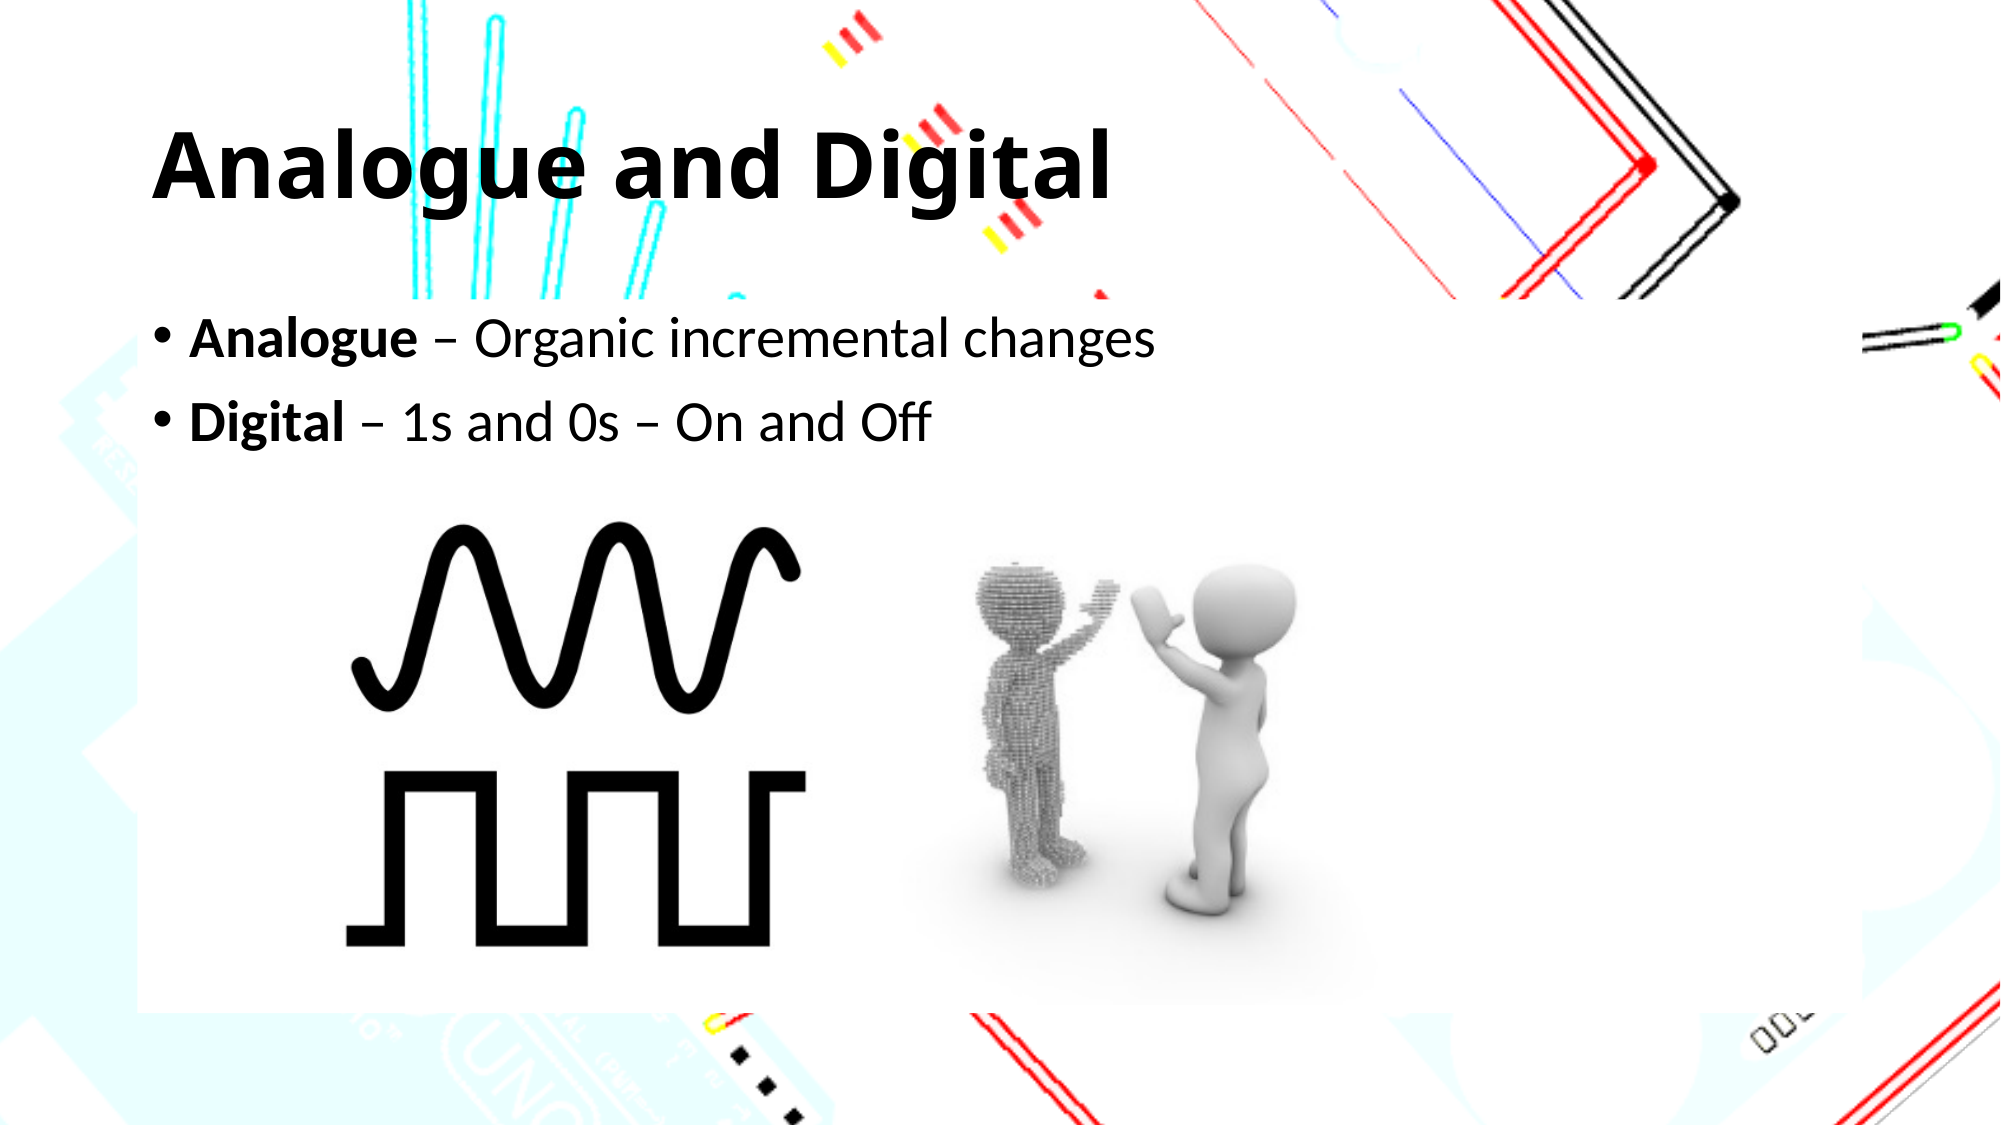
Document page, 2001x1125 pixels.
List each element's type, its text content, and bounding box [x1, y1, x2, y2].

picture [0, 0, 2001, 1125]
title Analogue and Digital [137, 59, 1863, 278]
list Analogue – Organic incremental changes Digital – 1s and 0s – On and Off [137, 299, 1863, 1014]
